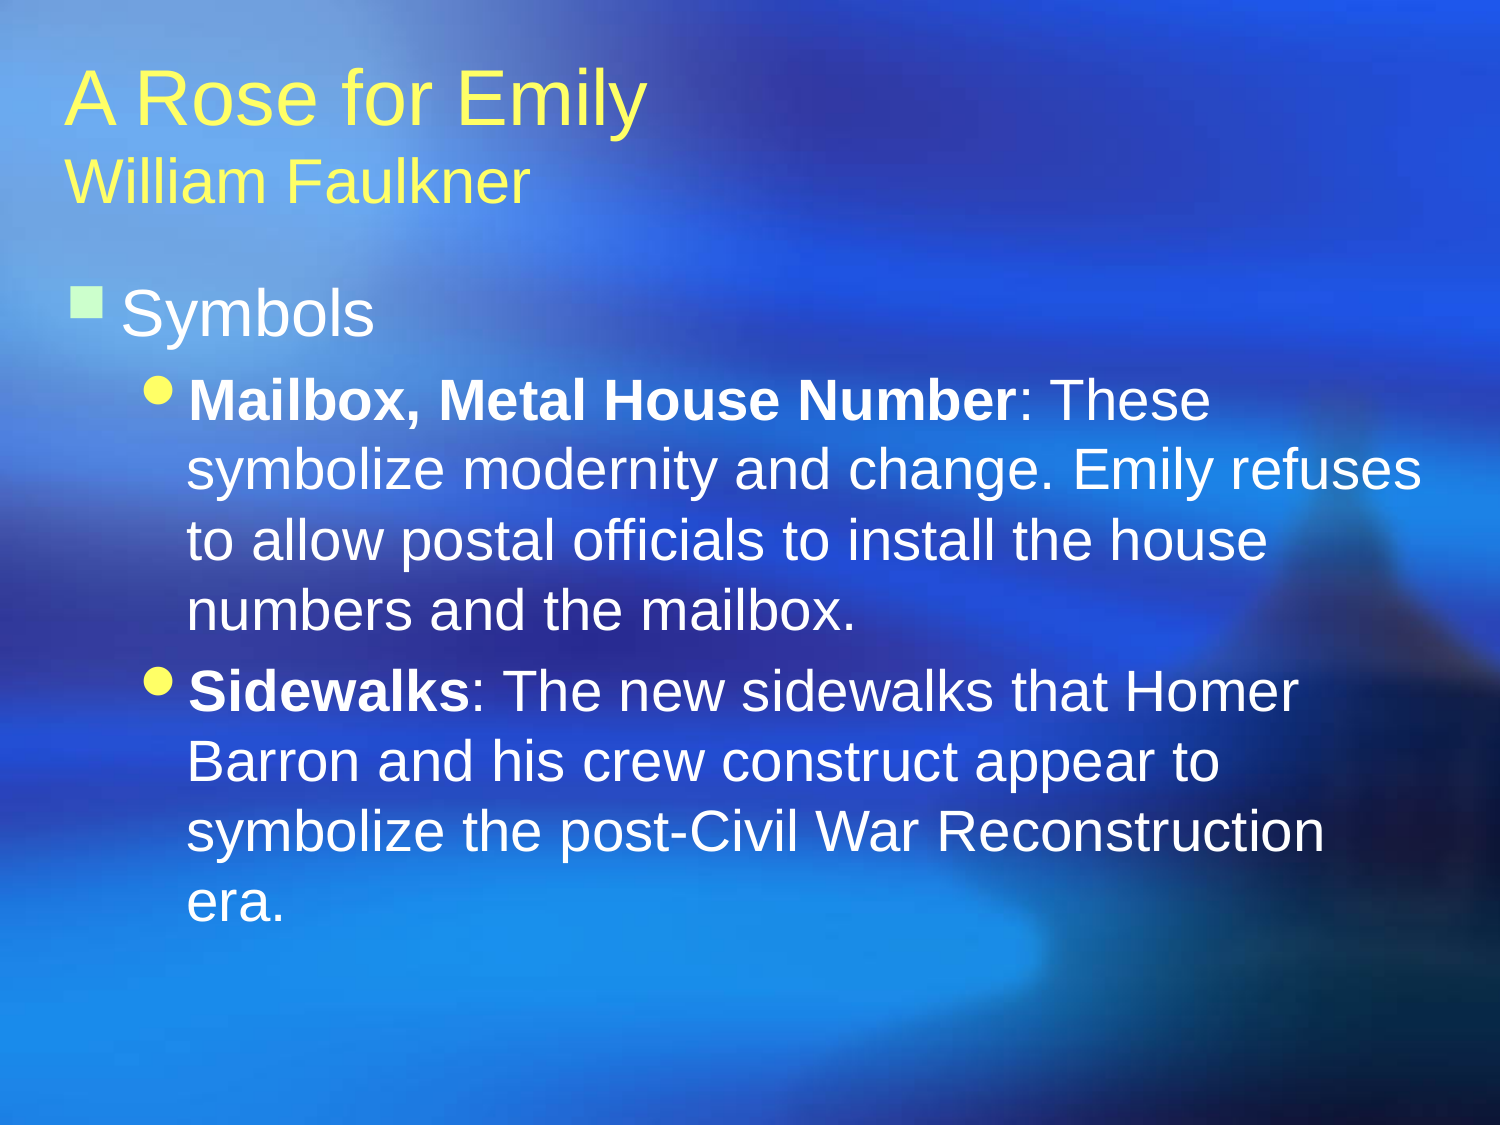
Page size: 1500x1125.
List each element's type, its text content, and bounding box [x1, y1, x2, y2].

title A Rose for Emily William Faulkner [49, 37, 1451, 226]
list Symbols Mailbox, Metal House Number: These symbolize modernity and change. Emily refuses to allow postal officials to install the house numbers and the mailbox. Sidewalks: The new sidewalks that Homer Barron and his crew construct appear to symbolize the post-Civil War Reconstruction era. [49, 262, 1451, 1001]
picture [0, 0, 1500, 1125]
